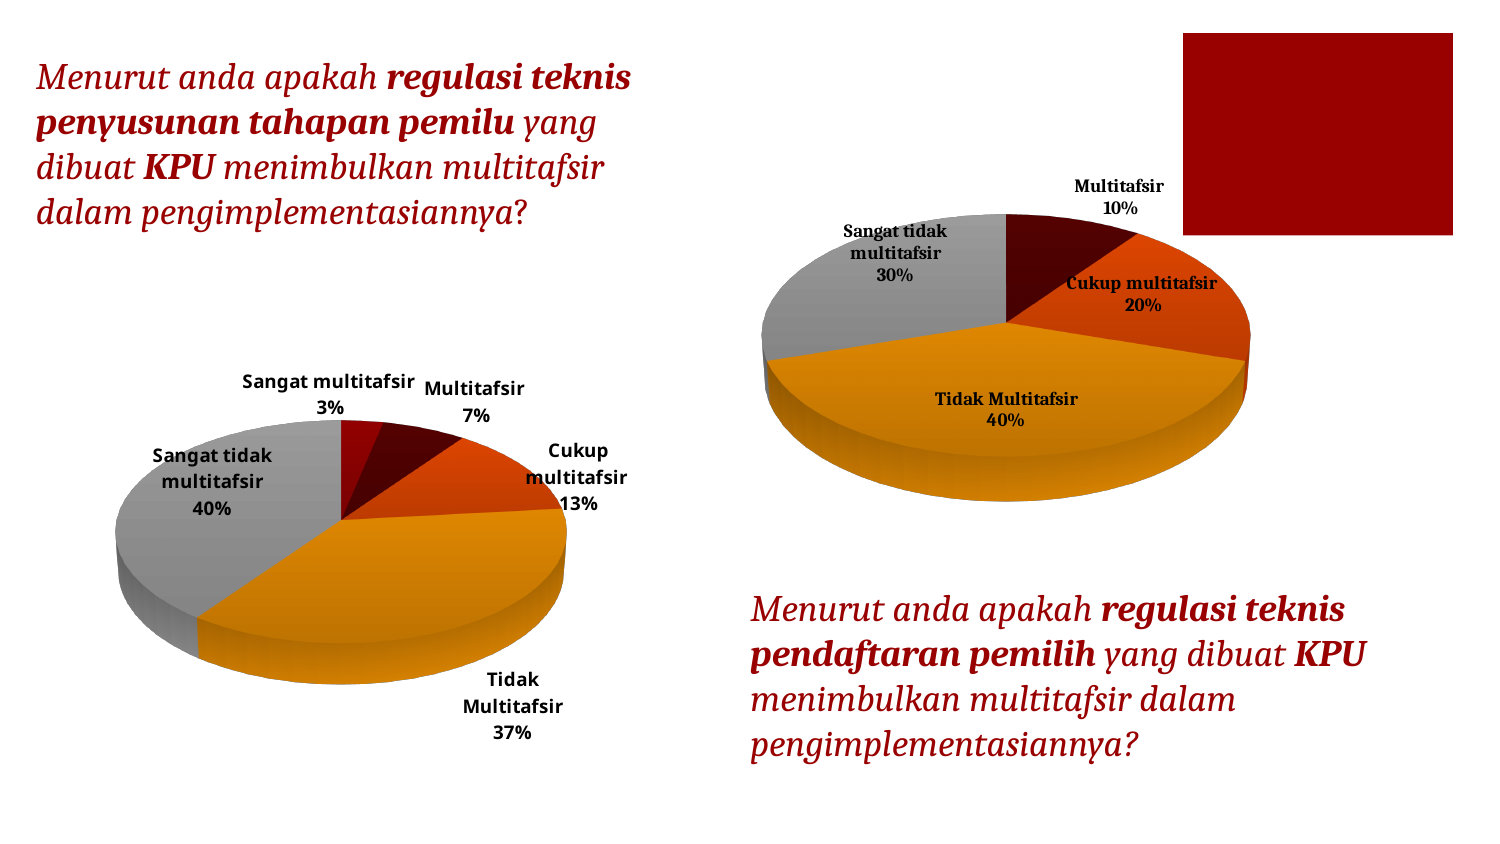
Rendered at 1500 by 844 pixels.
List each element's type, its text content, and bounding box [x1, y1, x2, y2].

text_box [704, 28, 1388, 133]
title Menurut anda apakah regulasi teknis penyusunan tahapan pemilu yang dibuat KPU menimbulkan multitafsir dalam pengimplementasiannya? [20, 98, 704, 240]
chart [0, 133, 1420, 773]
text_box Menurut anda apakah regulasi teknis pendaftaran pemilih yang dibuat KPU menimbulkan multitafsir dalam pengimplementasiannya? [736, 631, 1419, 772]
